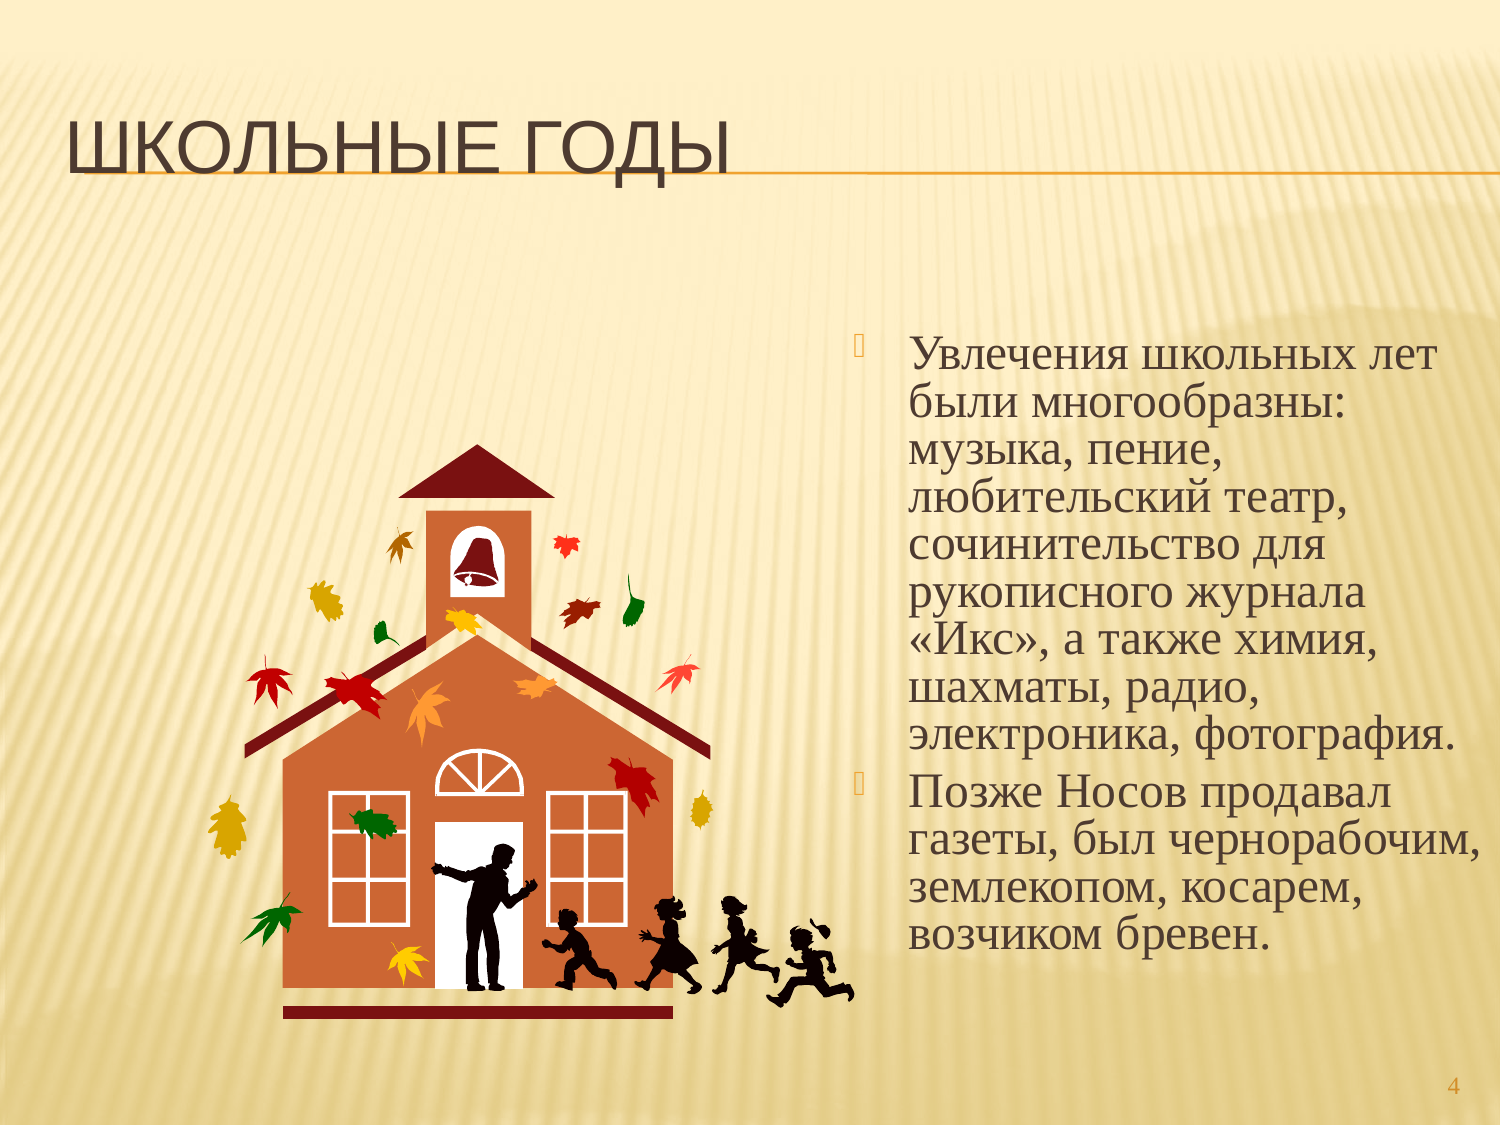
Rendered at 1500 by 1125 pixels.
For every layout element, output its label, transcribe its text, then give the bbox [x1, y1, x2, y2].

title Школьные годы [49, 75, 1475, 213]
slide_number 4 [1350, 1062, 1475, 1103]
list Увлечения школьных лет были многообразны: музыка, пение, любительский театр, сочинительство для рукописного журнала «Икс», а также химия, шахматы, радио, электроника, фотография. Позже Носов продавал газеты, был чернорабочим, землекопом, косарем, возчиком бревен. [838, 267, 1500, 985]
picture [206, 443, 857, 1020]
